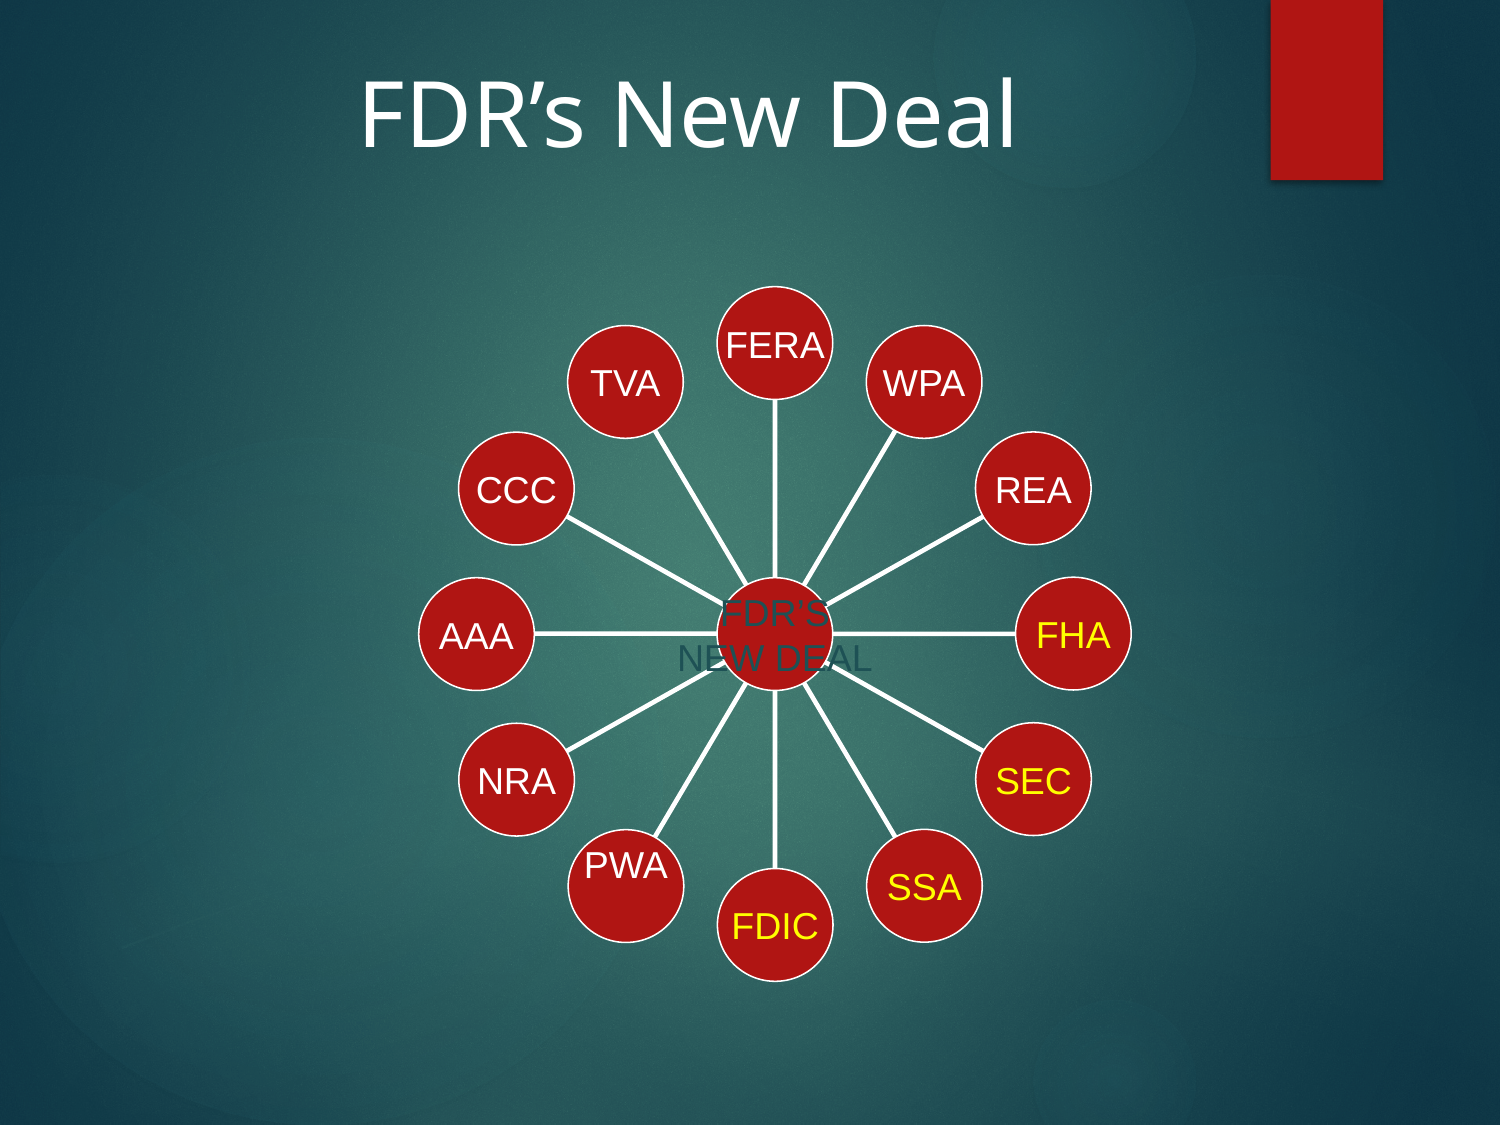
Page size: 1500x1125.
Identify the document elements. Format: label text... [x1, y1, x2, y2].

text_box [24, 140, 1500, 1125]
text_box FDR’s New Deal [156, 48, 1245, 139]
